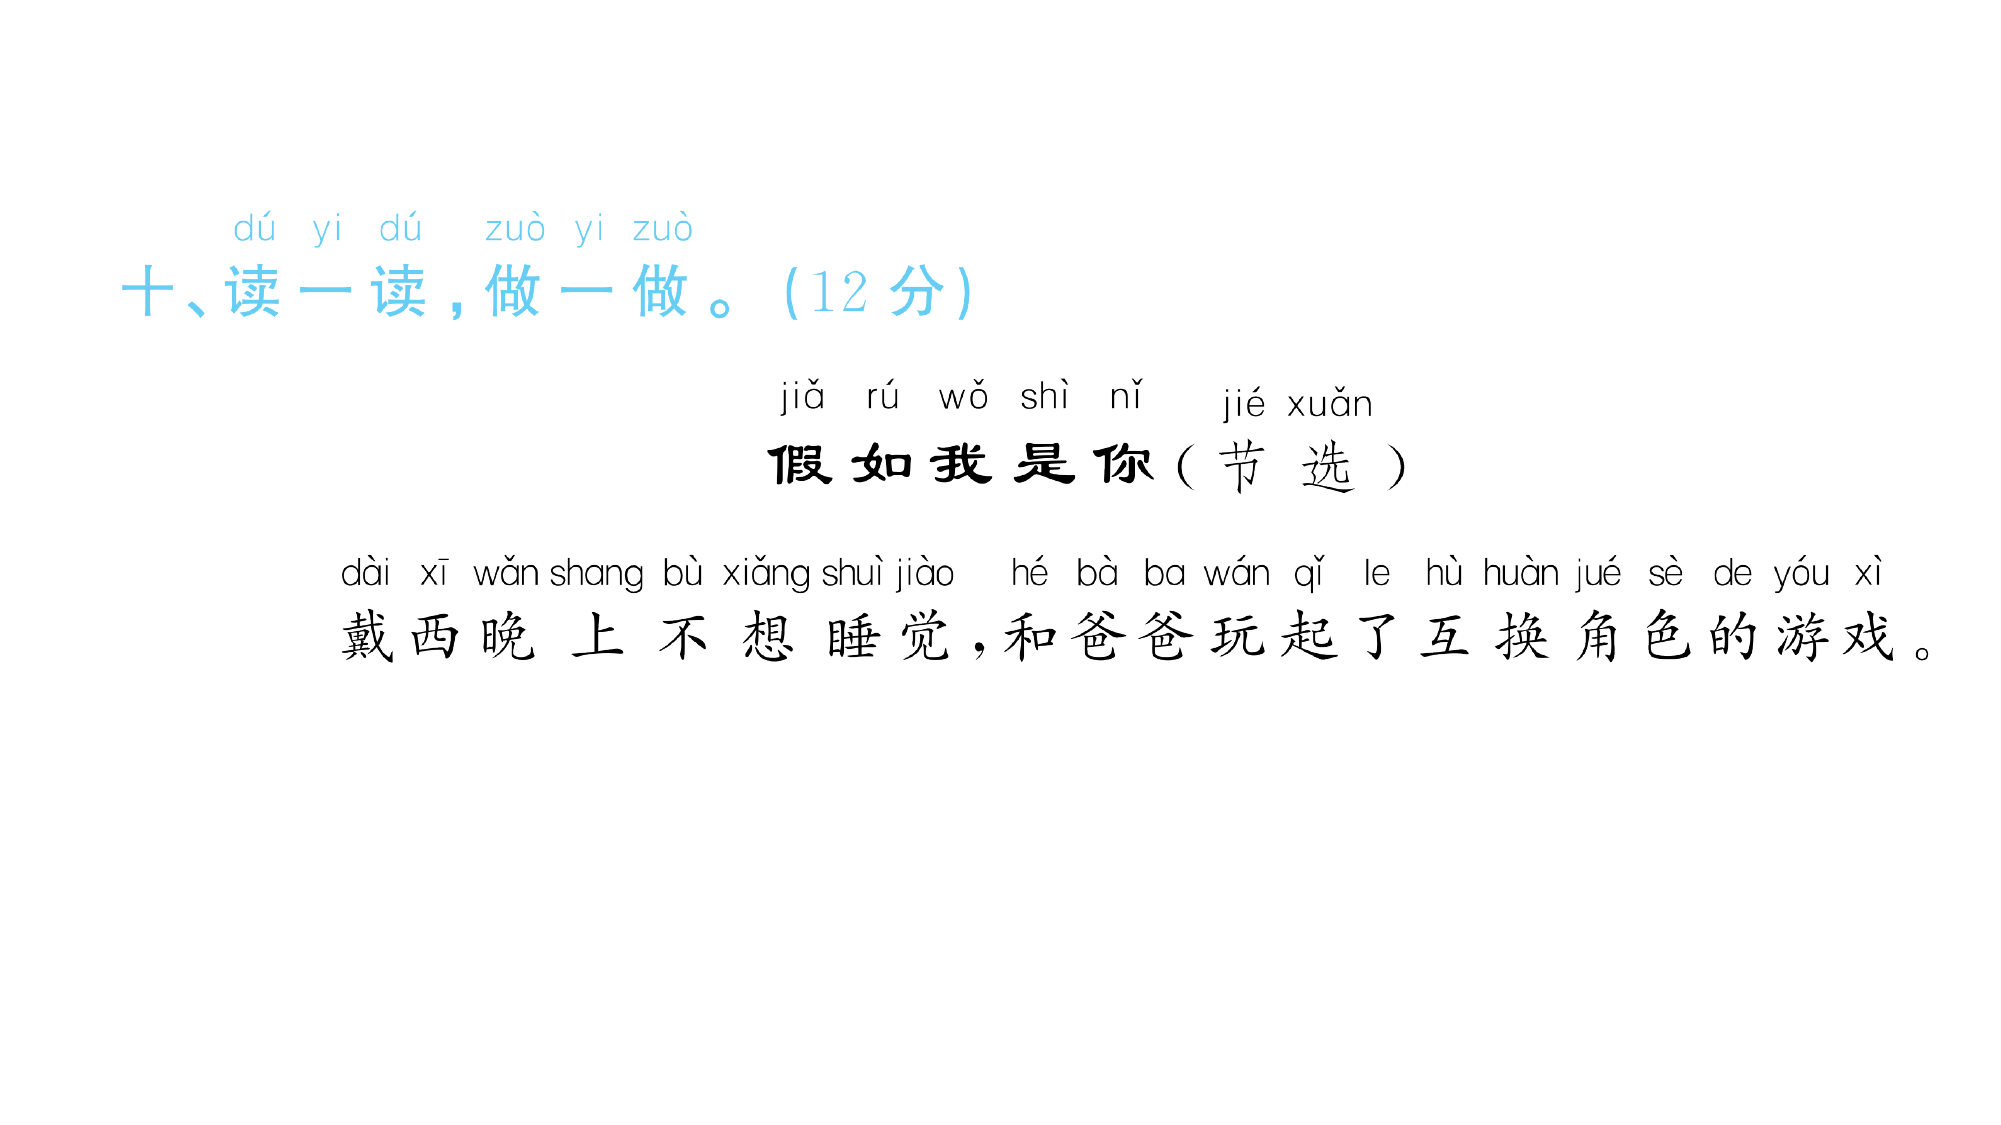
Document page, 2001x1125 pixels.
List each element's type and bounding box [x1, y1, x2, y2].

picture [118, 177, 2000, 689]
